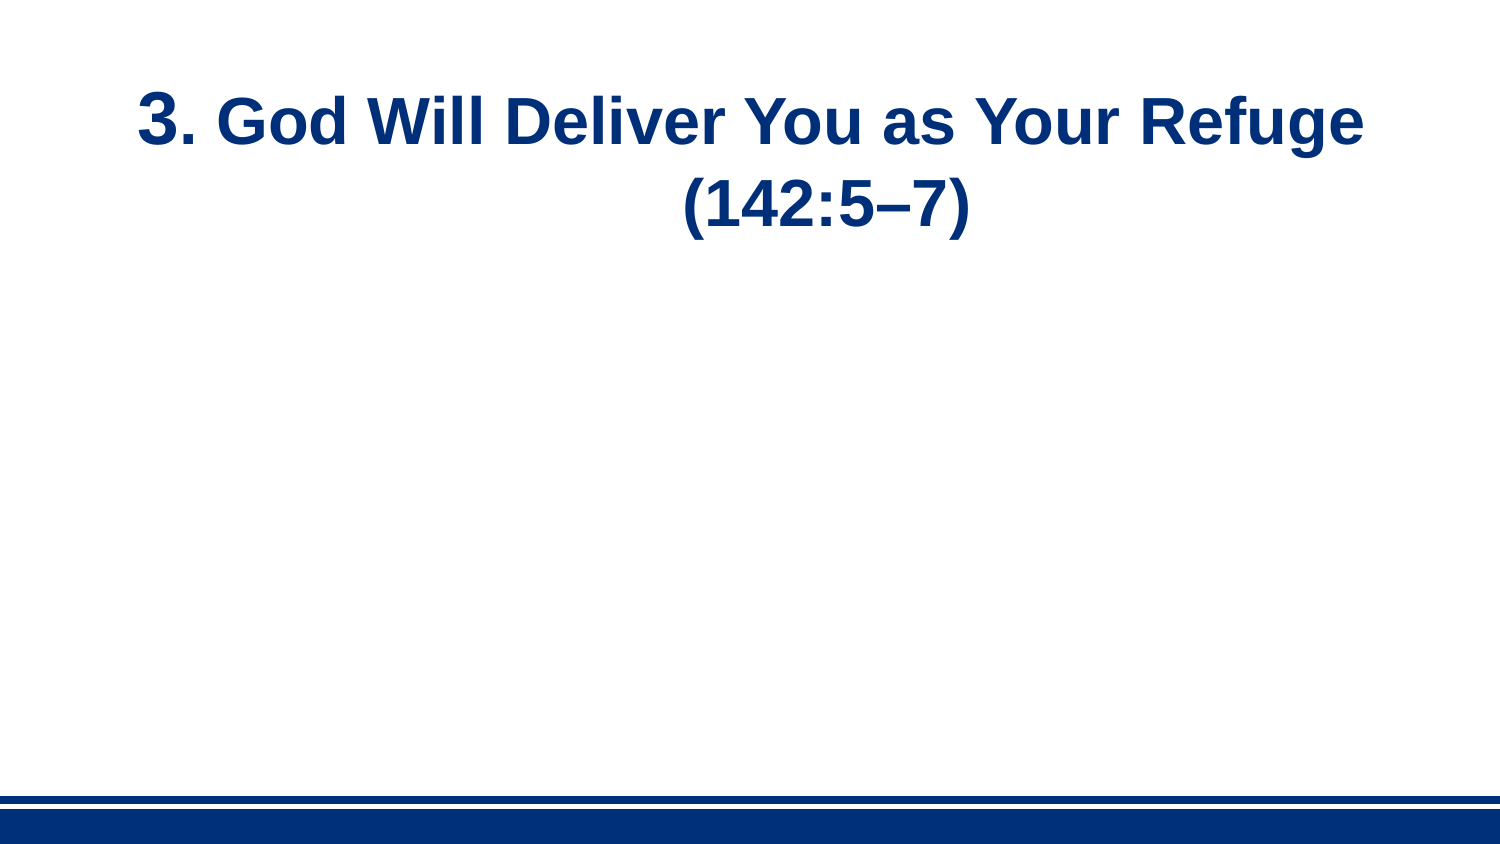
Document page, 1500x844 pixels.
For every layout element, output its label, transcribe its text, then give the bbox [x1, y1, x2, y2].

picture [0, 0, 1500, 844]
title 3. God Will Deliver You as Your Refuge (142:5–7) [69, 62, 1435, 269]
